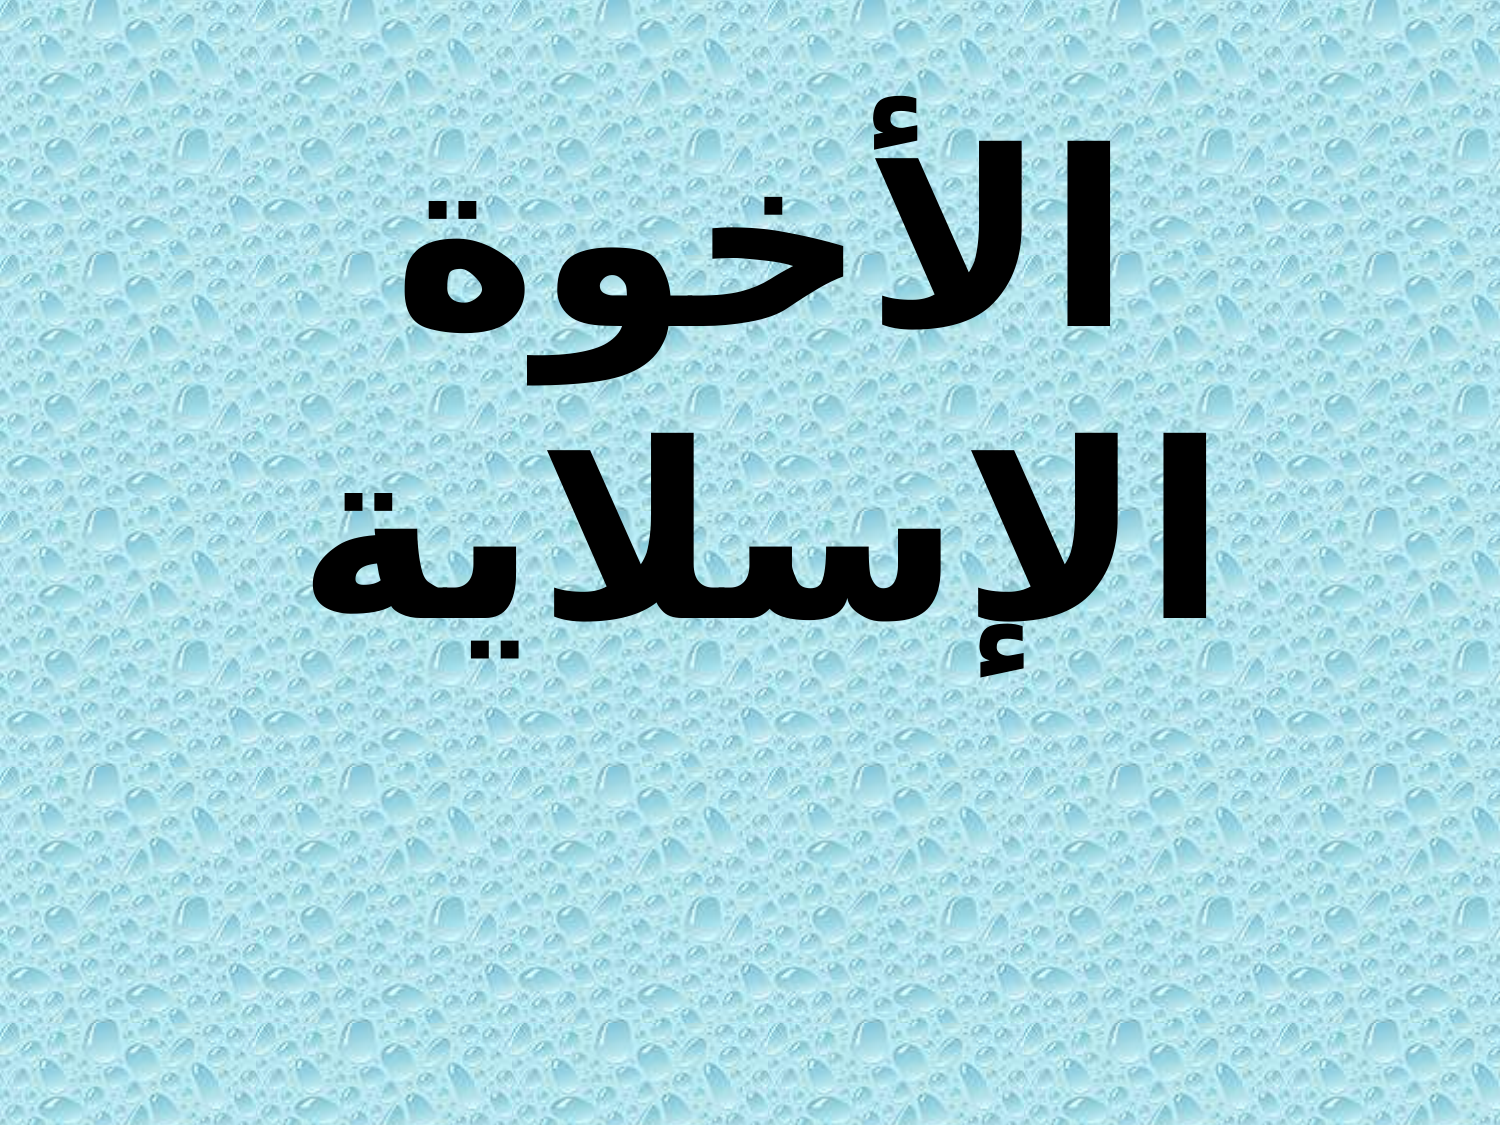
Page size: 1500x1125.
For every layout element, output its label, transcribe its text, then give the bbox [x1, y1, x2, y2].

subtitle [225, 637, 1275, 925]
picture [0, 0, 1500, 1125]
title الأخوة الإسلاية [125, 187, 1400, 663]
